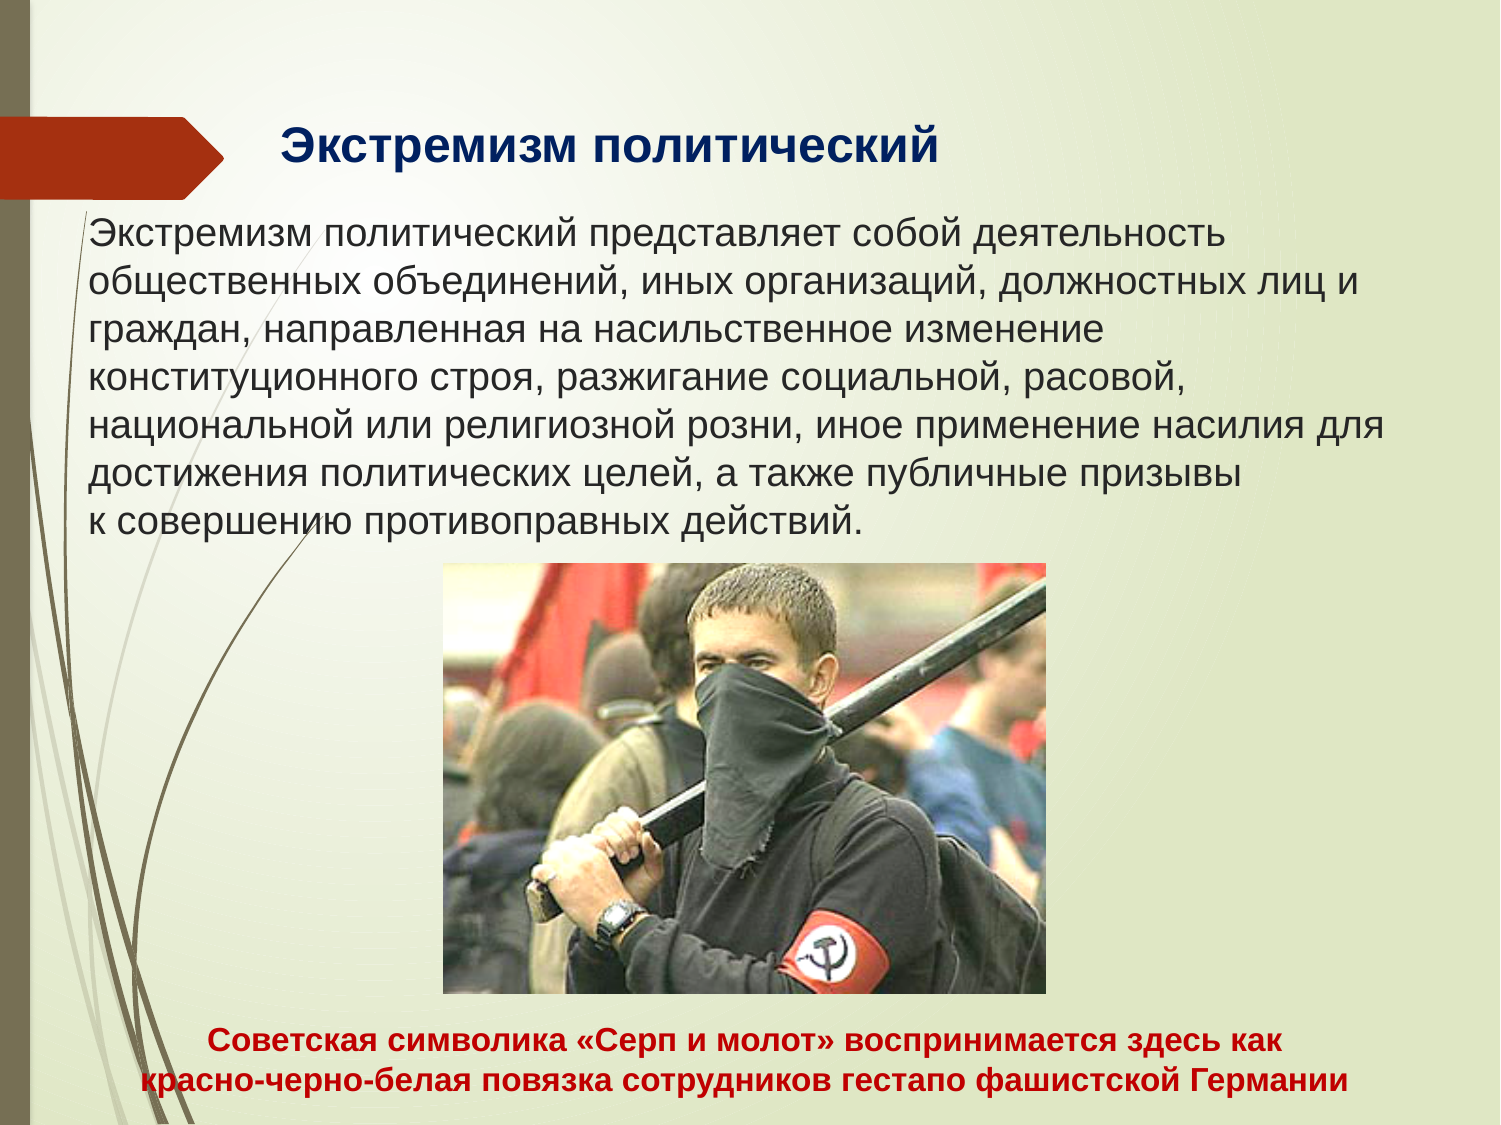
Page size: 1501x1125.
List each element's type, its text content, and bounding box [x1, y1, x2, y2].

text_box Экстремизм политический [265, 111, 963, 183]
text_box Советская символика «Серп и молот» воспринимается здесь как красно-черно-белая повязка сотрудников гестапо фашистской Германии [125, 1010, 1366, 1106]
title Экстремизм политический представляет собой деятельность общественных объединений, иных организаций, должностных лиц и граждан, направленная на насильственное изменение конституционного строя, разжигание социальной, расовой, национальной или религиозной розни, иное применение насилия для достижения политических целей, а также публичные призывы к совершению противоправных действий. [73, 198, 1424, 551]
picture [442, 563, 1046, 994]
